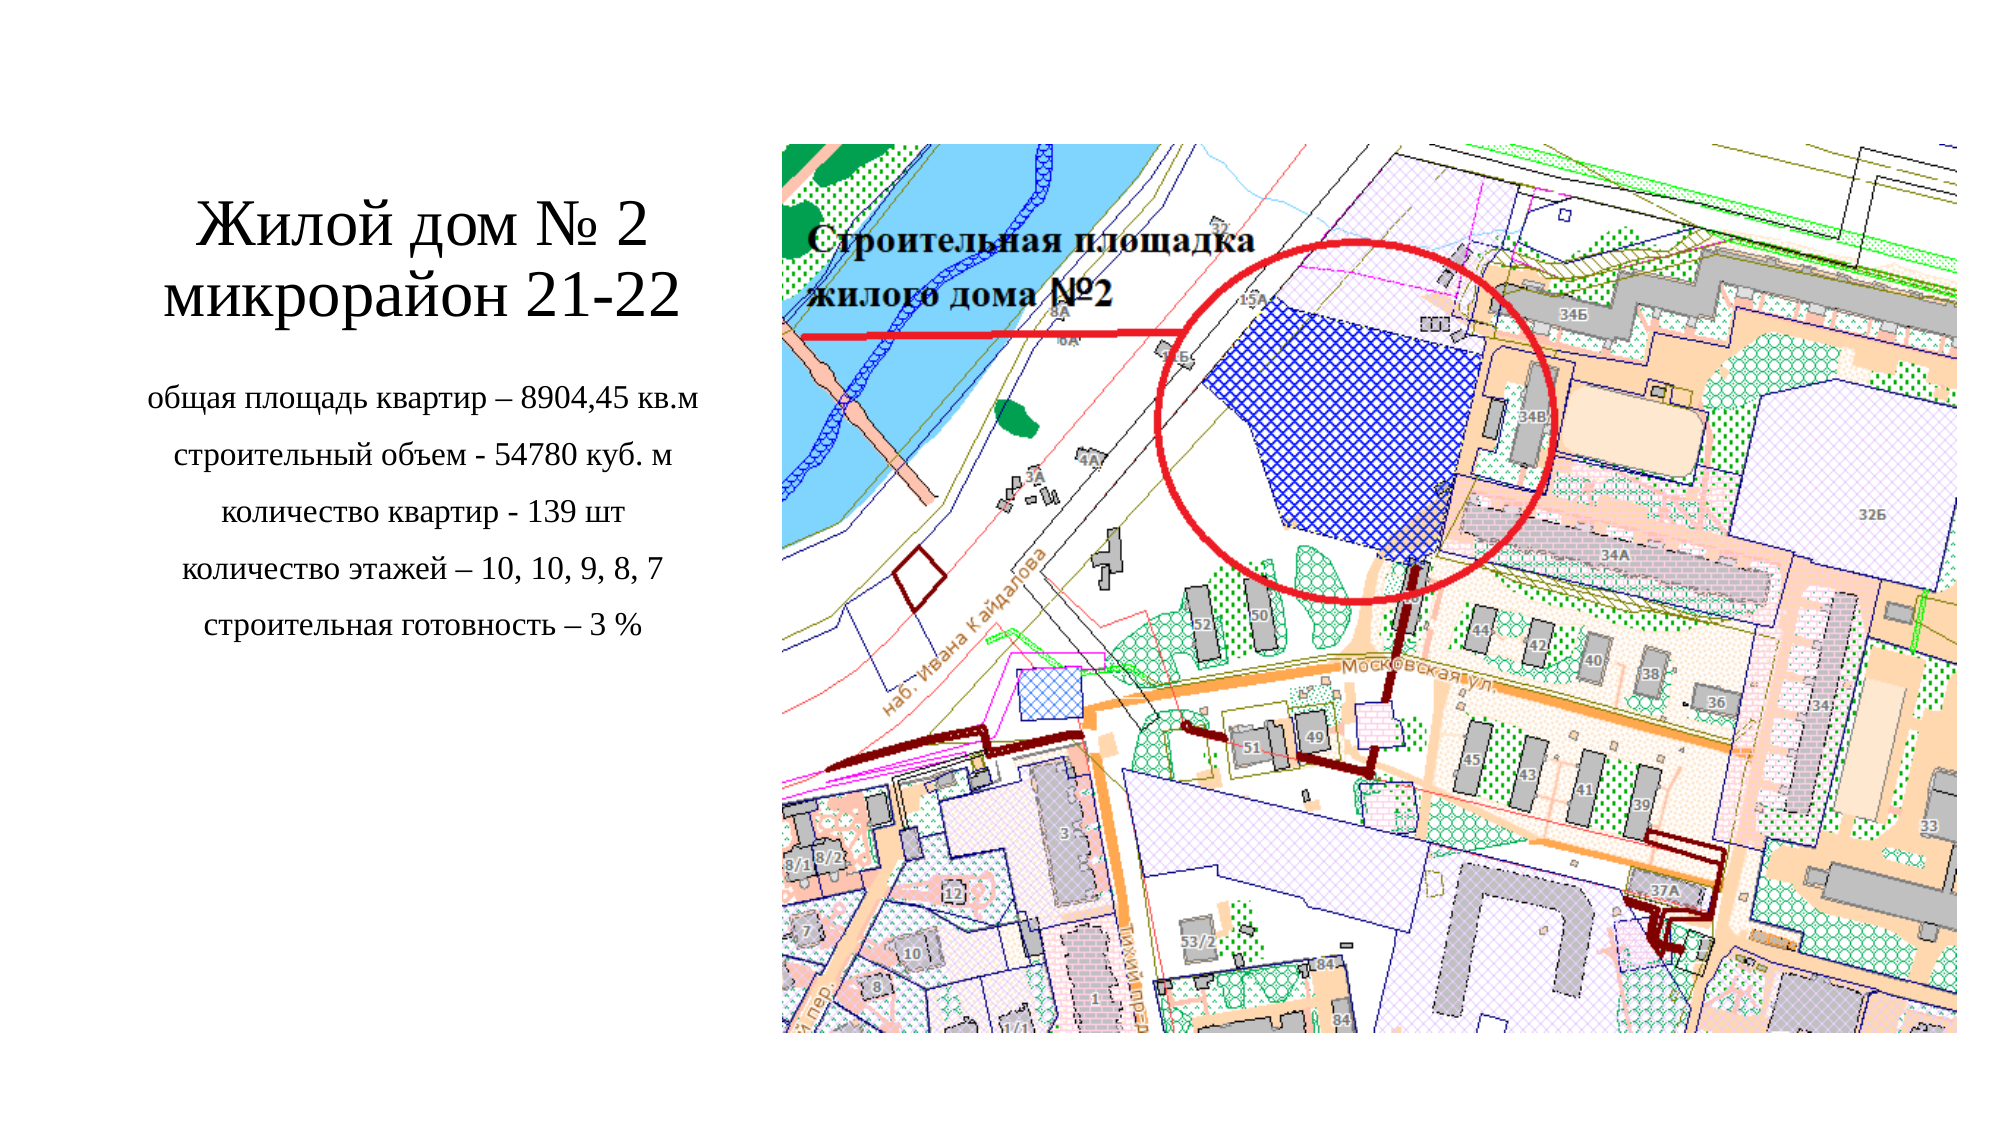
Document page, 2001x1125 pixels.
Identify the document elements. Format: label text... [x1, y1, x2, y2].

title Жилой дом № 2 микрорайон 21-22 [100, 76, 746, 339]
picture [782, 144, 1957, 1033]
list общая площадь квартир – 8904,45 кв.м строительный объем - 54780 куб. м количество квартир - 139 шт количество этажей – 10, 10, 9, 8, 7 строительная готовность – 3 % [100, 372, 746, 943]
